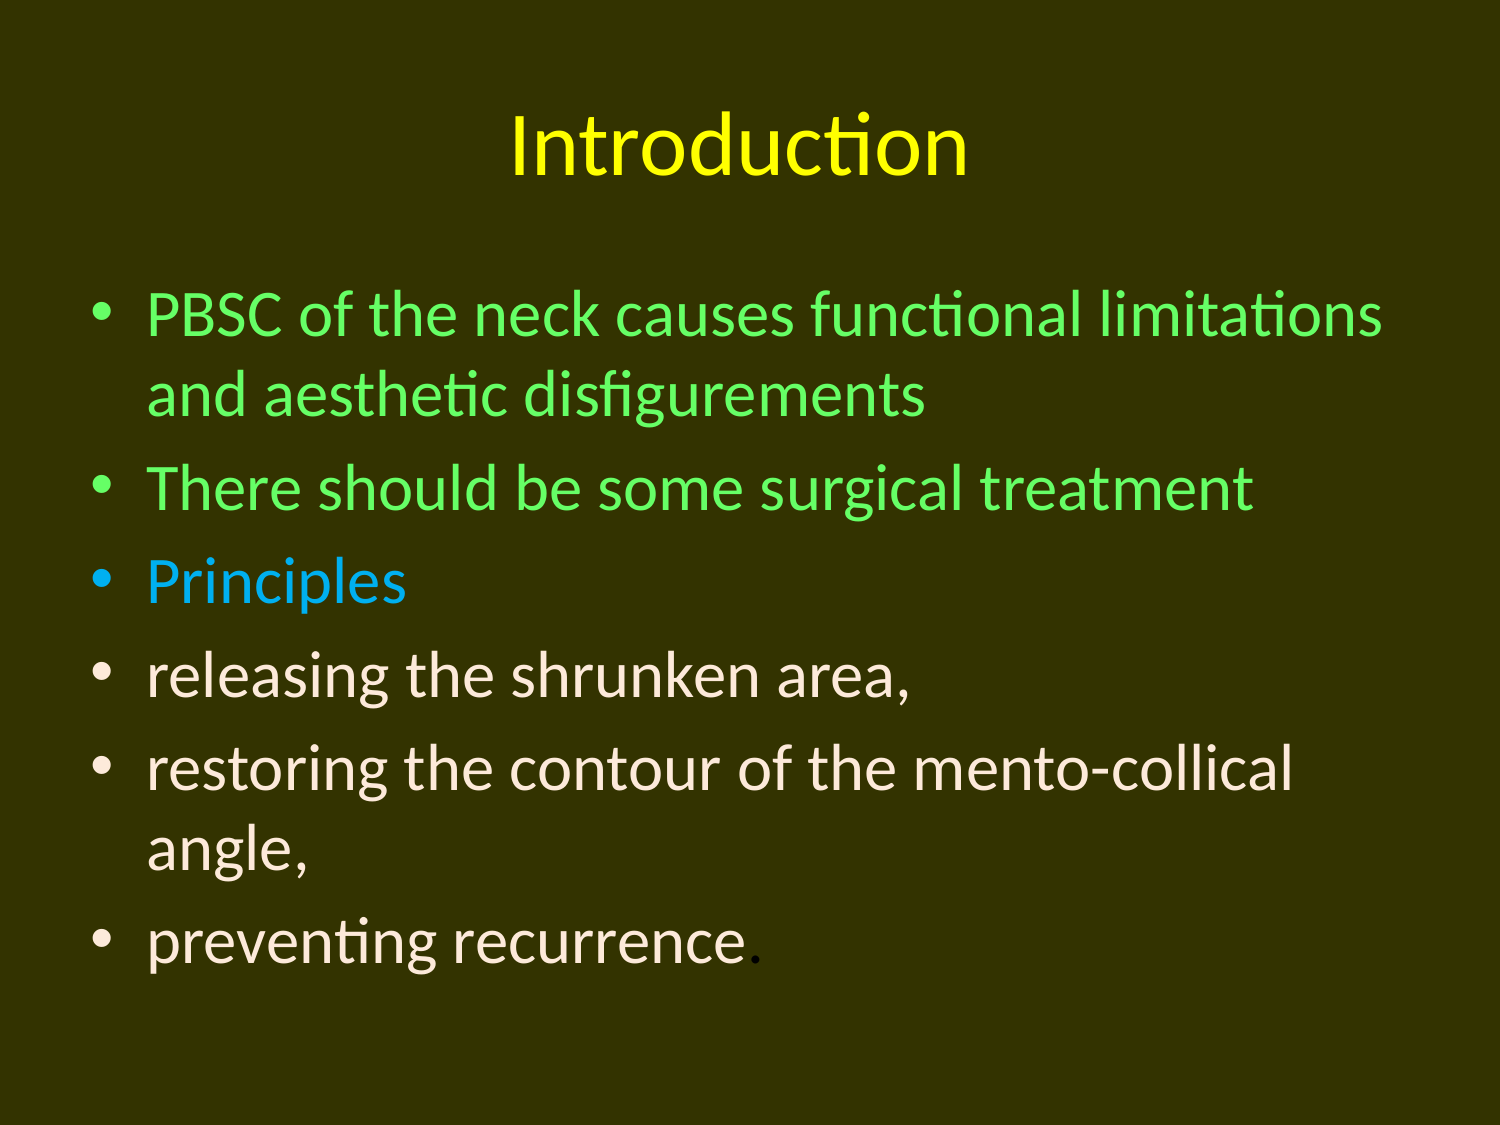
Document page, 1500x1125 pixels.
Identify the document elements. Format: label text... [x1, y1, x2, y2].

title Introduction [75, 45, 1425, 233]
list PBSC of the neck causes functional limitations and aesthetic disfigurements There should be some surgical treatment Principles releasing the shrunken area, restoring the contour of the mento-collical angle, preventing recurrence. [75, 262, 1425, 1005]
